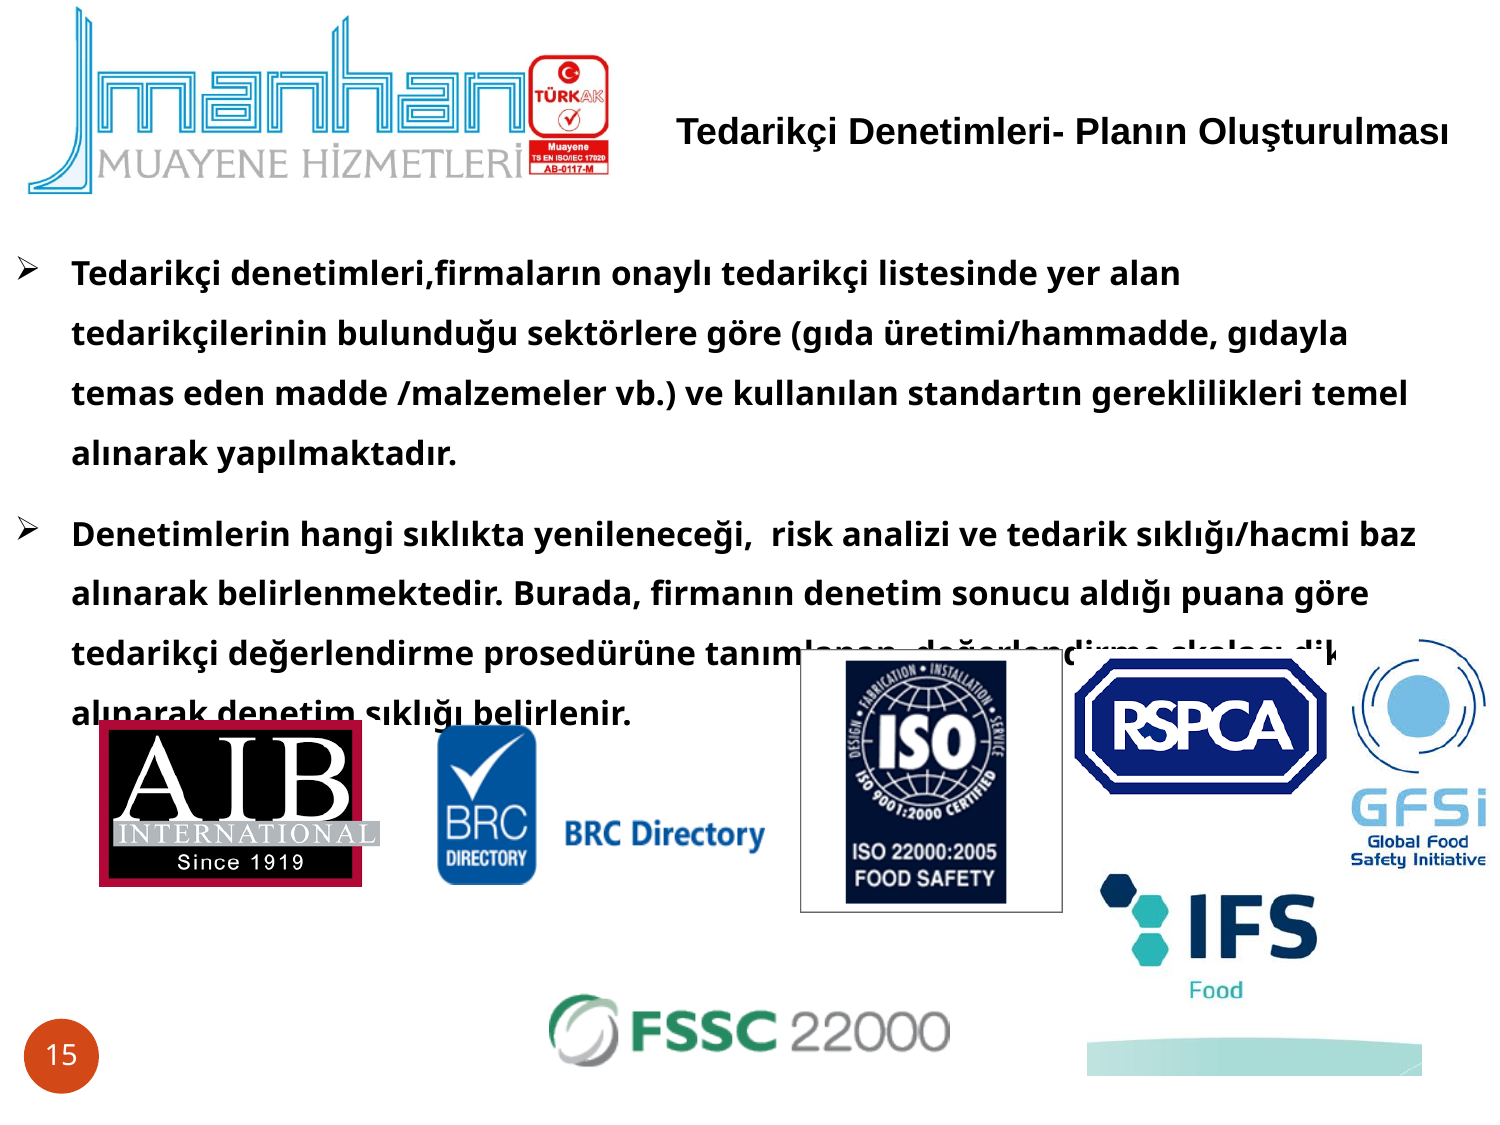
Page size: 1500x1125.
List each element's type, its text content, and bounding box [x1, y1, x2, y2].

picture [99, 719, 380, 887]
slide_number 15 [23, 1018, 99, 1094]
picture [549, 934, 951, 1125]
picture [437, 649, 1063, 913]
text_box Tedarikçi denetimleri,firmaların onaylı tedarikçi listesinde yer alan tedarikçilerinin bulunduğu sektörlere göre (gıda üretimi/hammadde, gıdayla temas eden madde /malzemeler vb.) ve kullanılan standartın gereklilikleri temel alınarak yapılmaktadır. Denetimlerin hangi sıklıkta yenileneceği, risk analizi ve tedarik sıklığı/hacmi baz alınarak belirlenmektedir. Burada, firmanın denetim sonucu aldığı puana göre tedarikçi değerlendirme prosedürüne tanımlanan değerlendirme skalası dikkate alınarak denetim sıklığı belirlenir. [0, 224, 1439, 740]
picture [1074, 649, 1327, 803]
picture [0, 0, 637, 202]
text_box Tedarikçi Denetimleri- Planın Oluşturulması [643, 99, 1466, 160]
picture [1087, 624, 1500, 1076]
